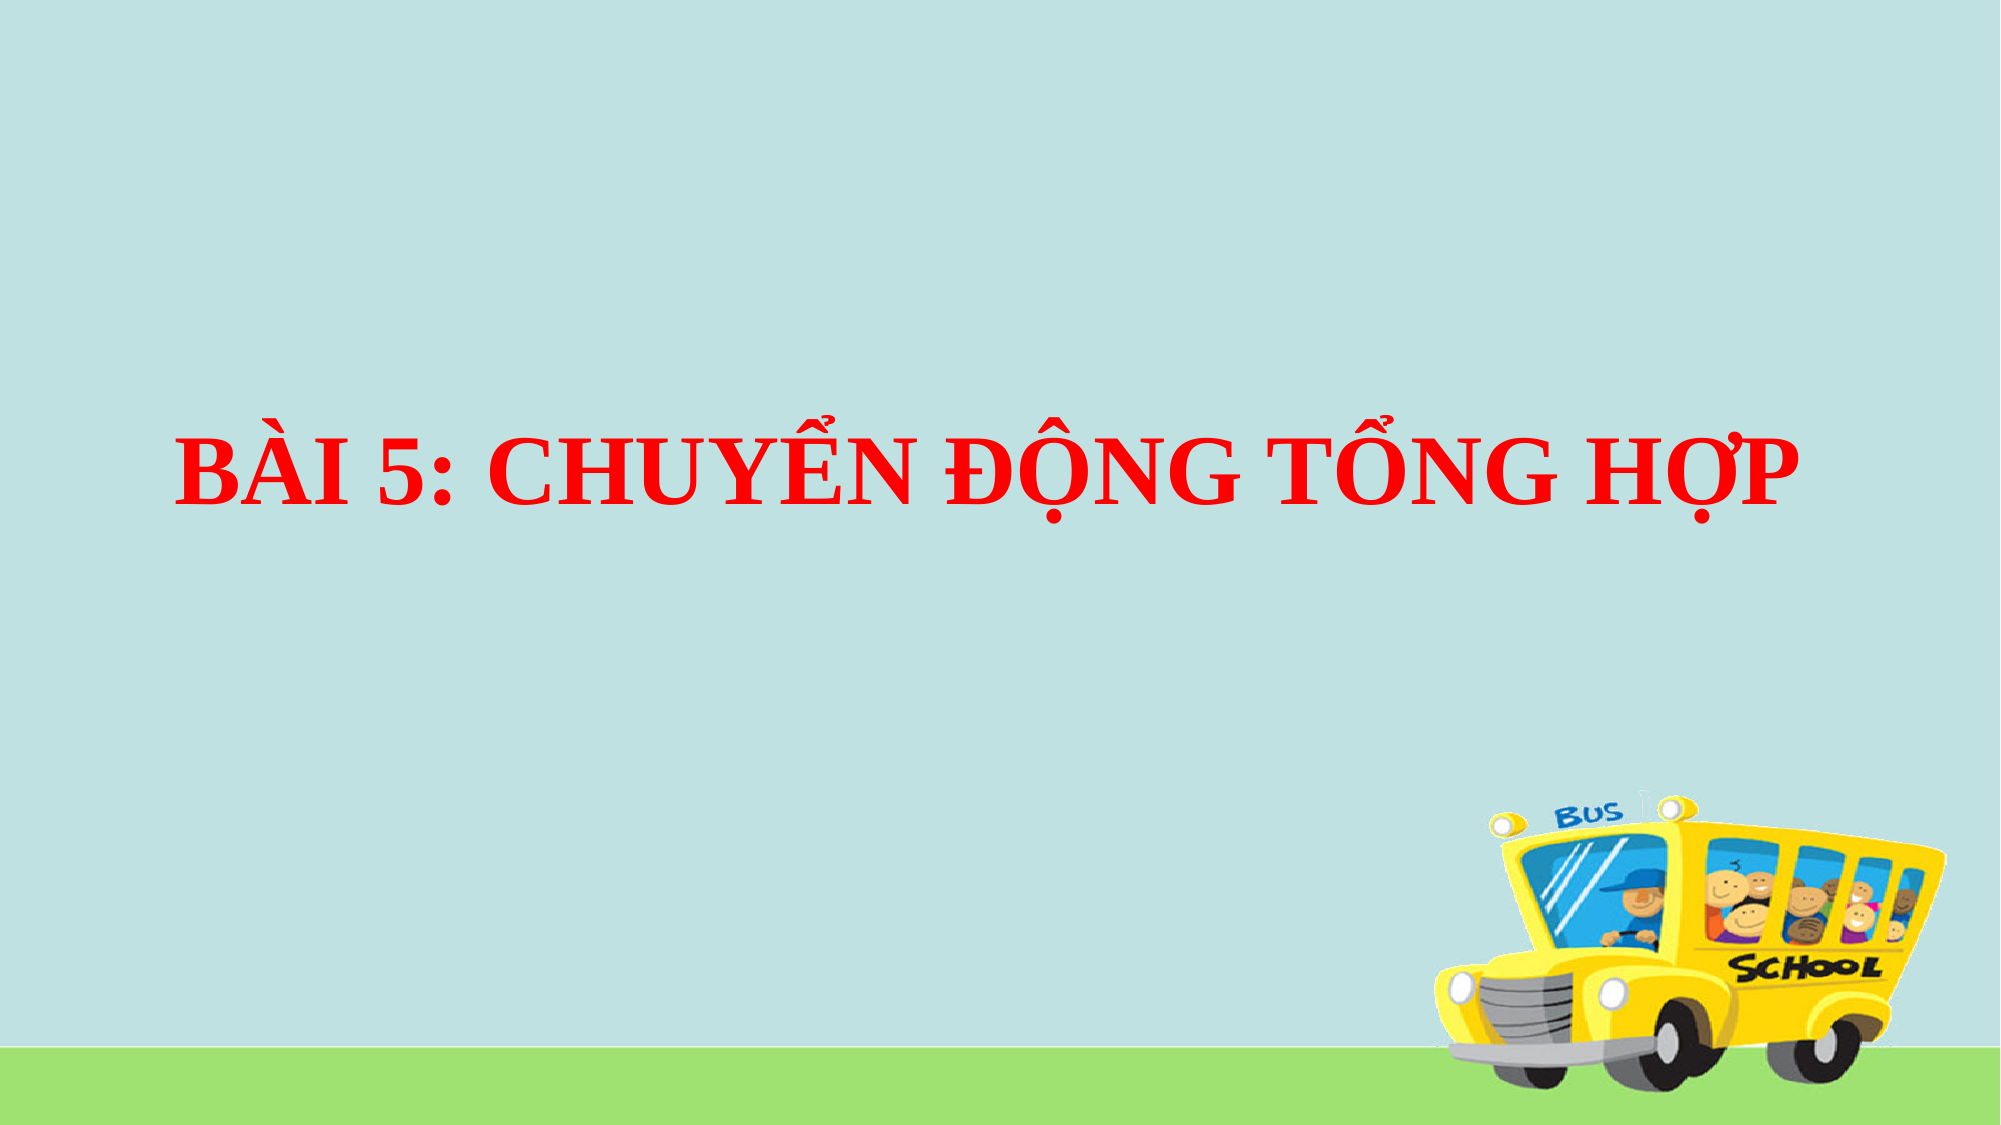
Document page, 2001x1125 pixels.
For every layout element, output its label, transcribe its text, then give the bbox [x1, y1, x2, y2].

picture [0, 0, 2001, 1125]
title BÀI 5: CHUYỂN ĐỘNG TỔNG HỢP [138, 142, 1839, 535]
